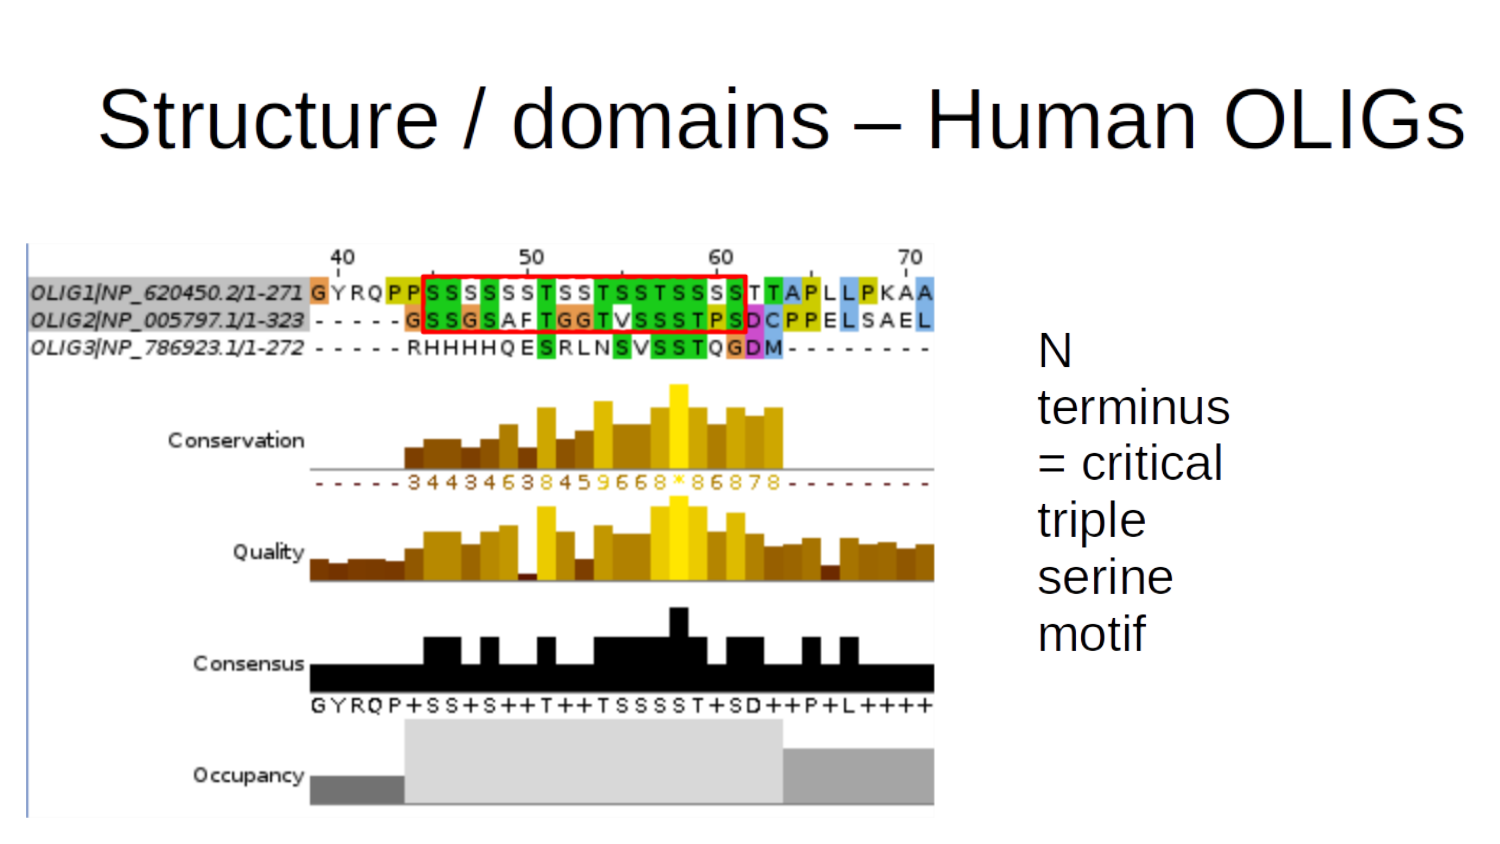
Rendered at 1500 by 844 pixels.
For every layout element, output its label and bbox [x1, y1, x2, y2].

picture [24, 24, 1476, 215]
picture [1036, 321, 1233, 777]
picture [24, 238, 946, 819]
